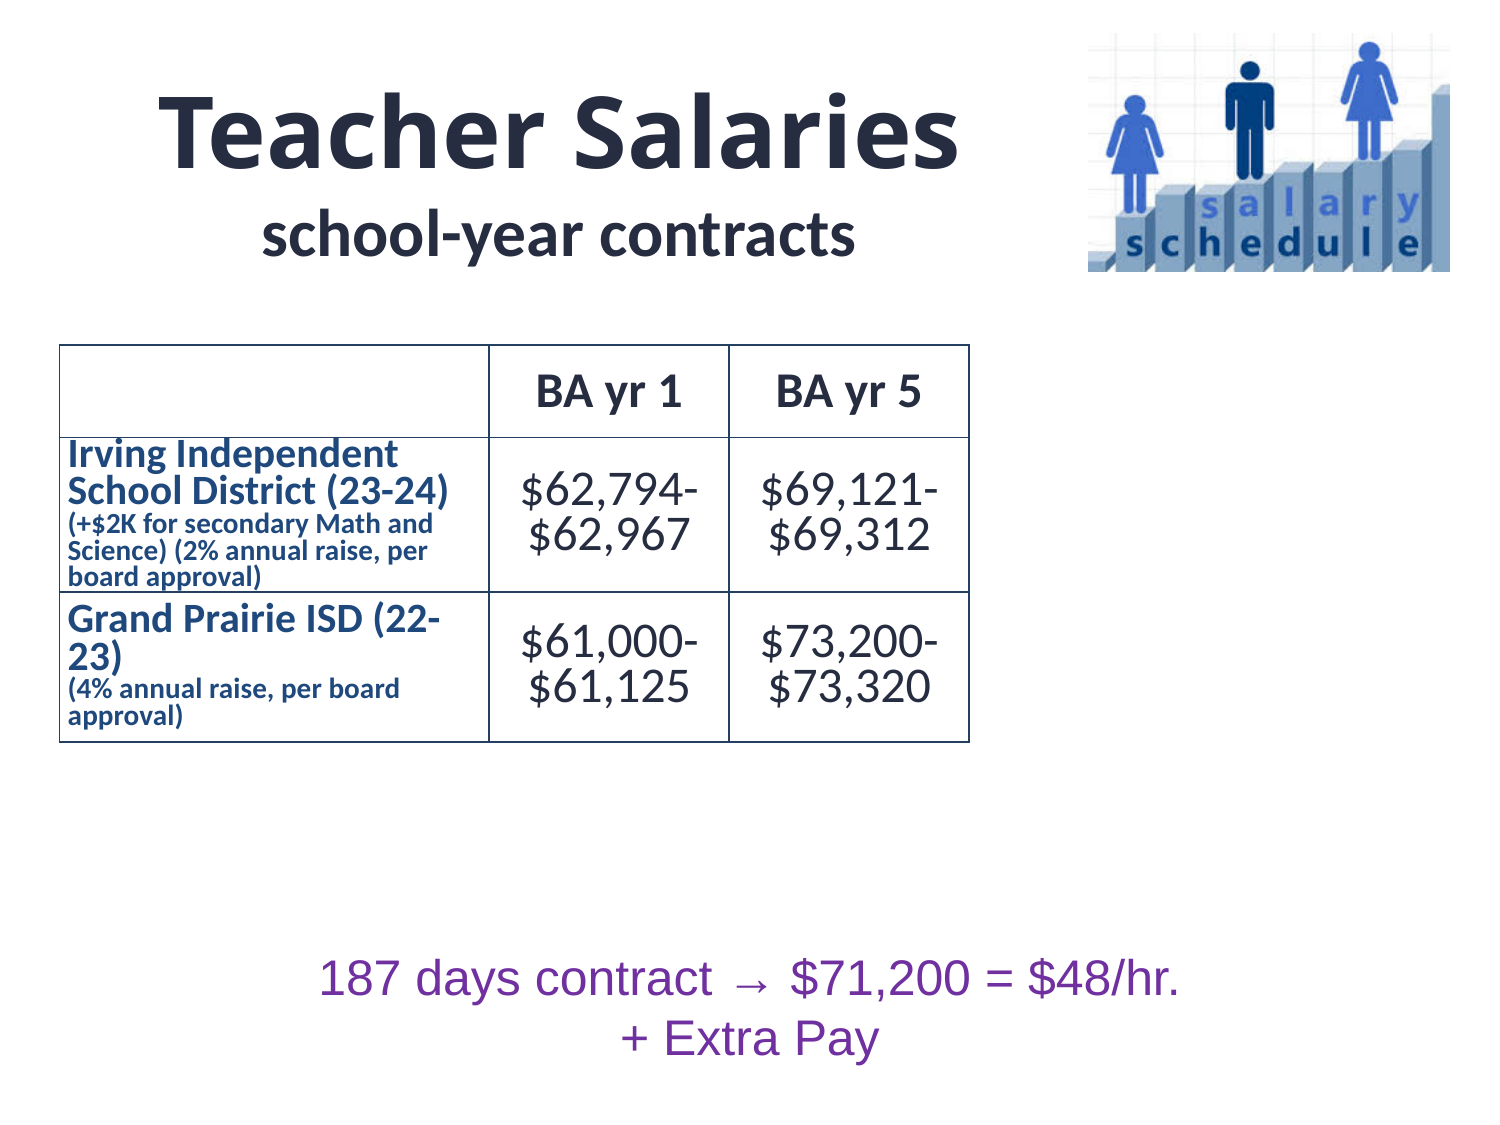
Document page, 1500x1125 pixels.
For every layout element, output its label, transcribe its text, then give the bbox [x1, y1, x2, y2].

table_cell $61,000-$61,125 [490, 593, 728, 741]
table_header BA yr 5 [730, 346, 968, 437]
picture [1088, 33, 1450, 272]
title Teacher Salaries school-year contracts [30, 44, 1089, 295]
table_cell Irving Independent School District (23-24) (+$2K for secondary Math and Science) (2% annual raise, per board approval) [60, 438, 488, 591]
table_cell Grand Prairie ISD (22-23) (4% annual raise, per board approval) [60, 593, 488, 741]
text_box 187 days contract → $71,200 = $48/hr. + Extra Pay [61, 938, 1438, 1075]
table_header BA yr 1 [490, 346, 728, 437]
table_cell $73,200-$73,320 [730, 593, 968, 741]
table_cell $69,121-$69,312 [730, 438, 968, 591]
table_header [60, 346, 488, 437]
table_cell $62,794-$62,967 [490, 438, 728, 591]
